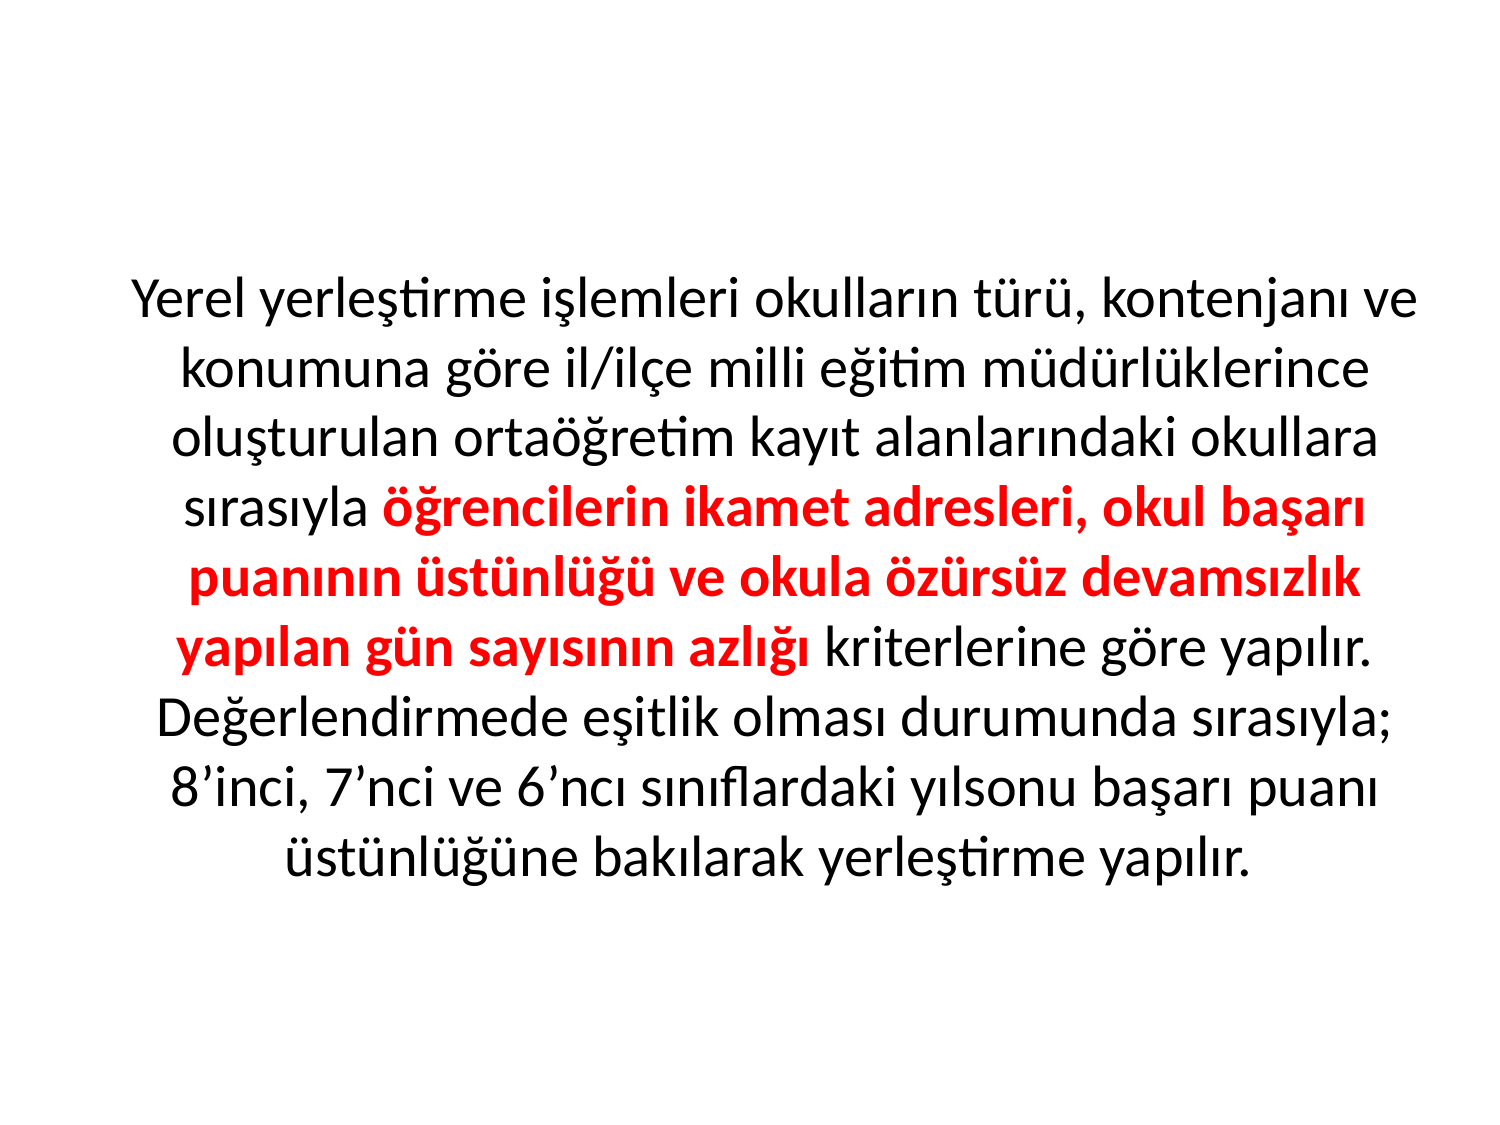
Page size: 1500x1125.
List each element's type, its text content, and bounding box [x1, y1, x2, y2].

title Yerel yerleştirme işlemleri okulların türü, kontenjanı ve konumuna göre il/ilçe milli eğitim müdürlüklerince oluşturulan ortaöğretim kayıt alanlarındaki okullara sırasıyla öğrencilerin ikamet adresleri, okul başarı puanının üstünlüğü ve okula özürsüz devamsızlık yapılan gün sayısının azlığı kriterlerine göre yapılır. Değerlendirmede eşitlik olması durumunda sırasıyla; 8’inci, 7’nci ve 6’ncı sınıflardaki yılsonu başarı puanı üstünlüğüne bakılarak yerleştirme yapılır. [100, 479, 1451, 668]
